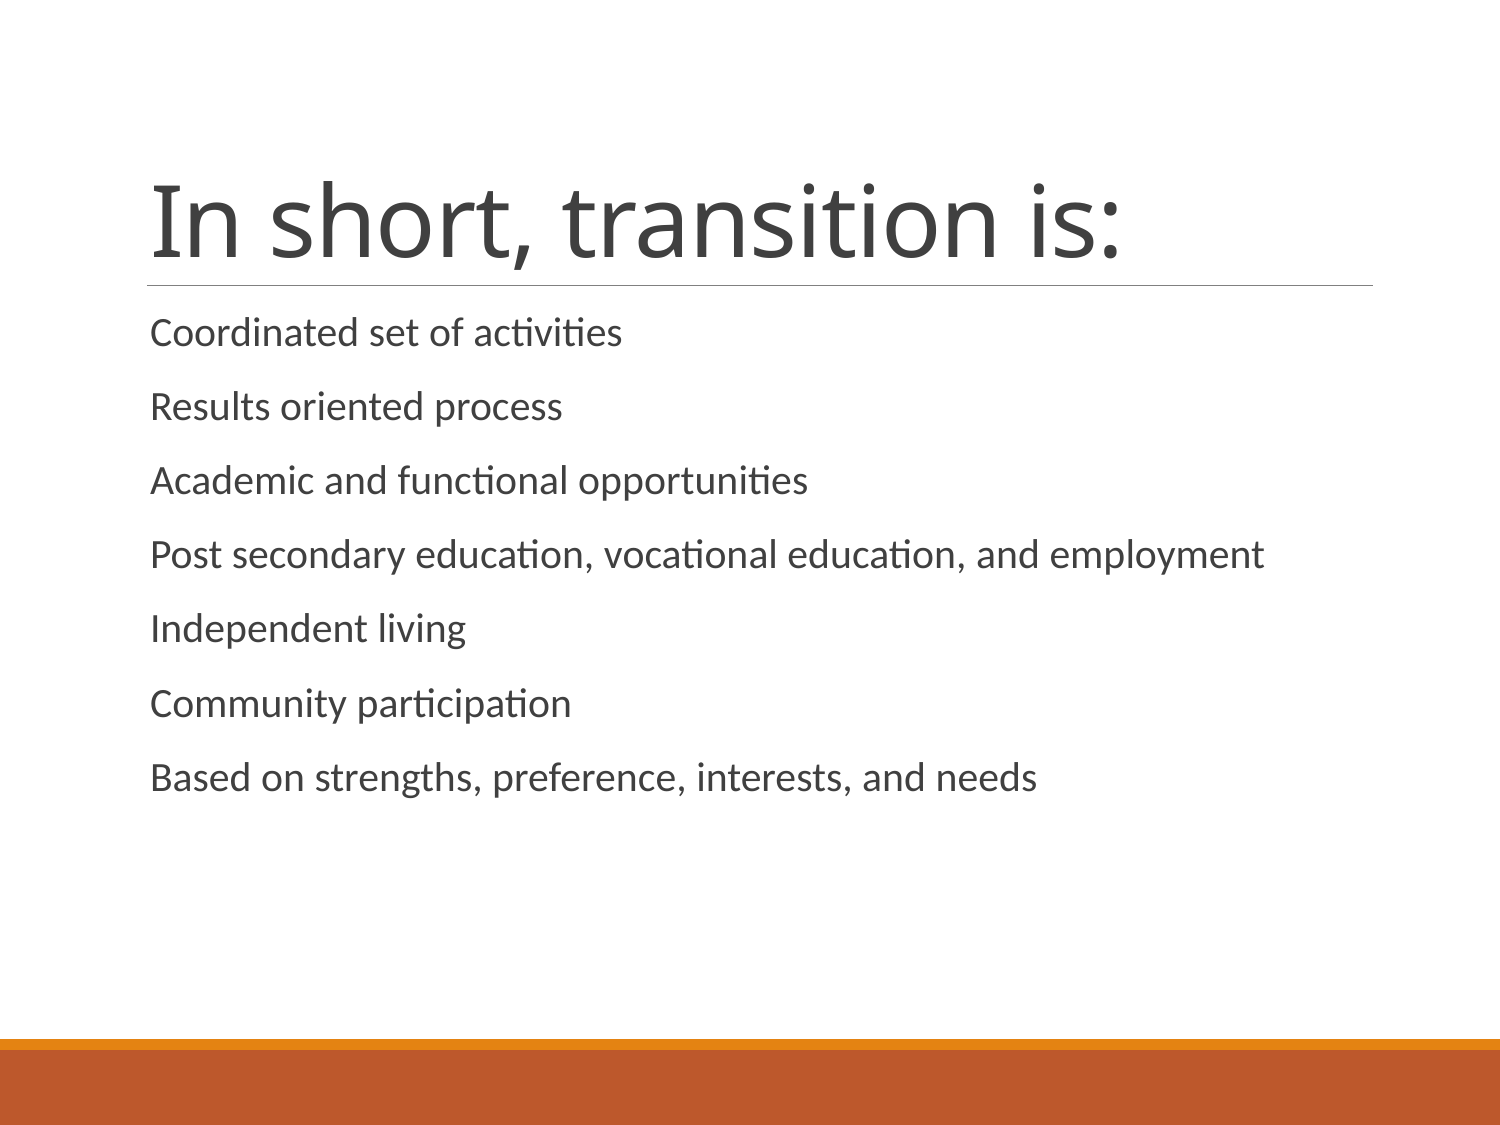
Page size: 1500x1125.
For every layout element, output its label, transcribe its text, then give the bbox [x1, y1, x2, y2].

title In short, transition is: [135, 47, 1373, 285]
list Coordinated set of activities Results oriented process Academic and functional opportunities Post secondary education, vocational education, and employment Independent living Community participation Based on strengths, preference, interests, and needs [135, 302, 1373, 963]
